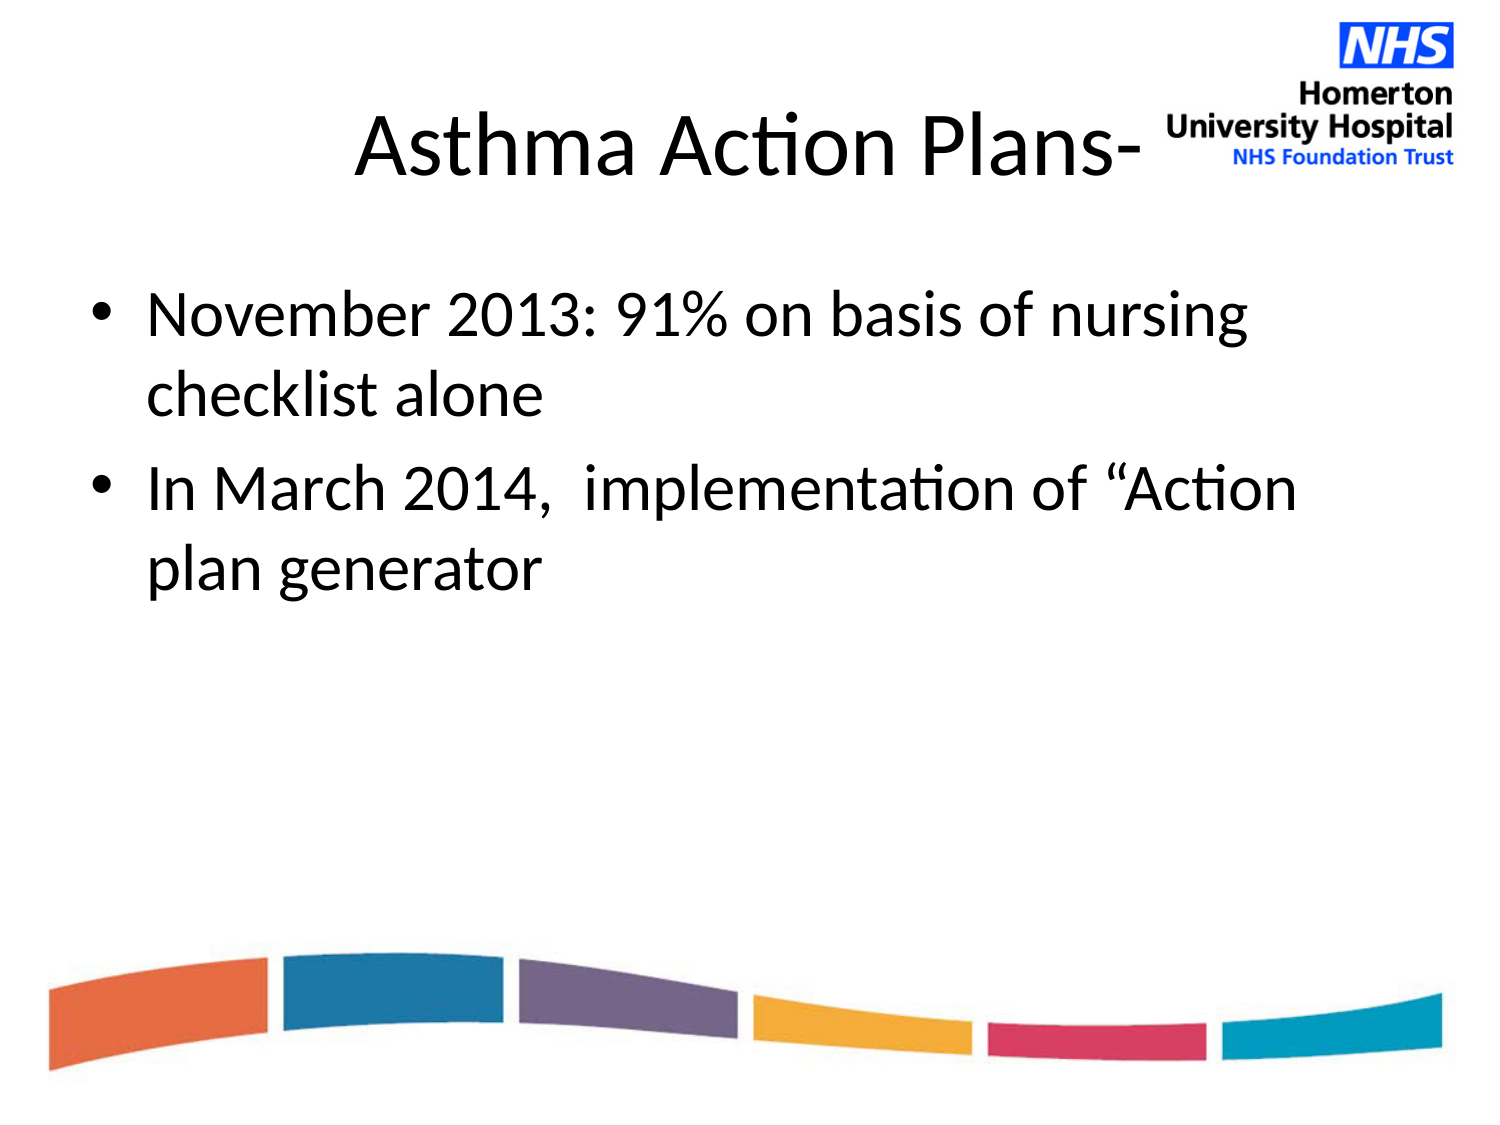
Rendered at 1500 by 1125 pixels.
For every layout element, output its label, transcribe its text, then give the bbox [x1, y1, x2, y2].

title Asthma Action Plans- [75, 45, 1425, 233]
picture [1153, 18, 1459, 169]
picture [38, 941, 1457, 1082]
list November 2013: 91% on basis of nursing checklist alone In March 2014, implementation of “Action plan generator [75, 262, 1425, 939]
